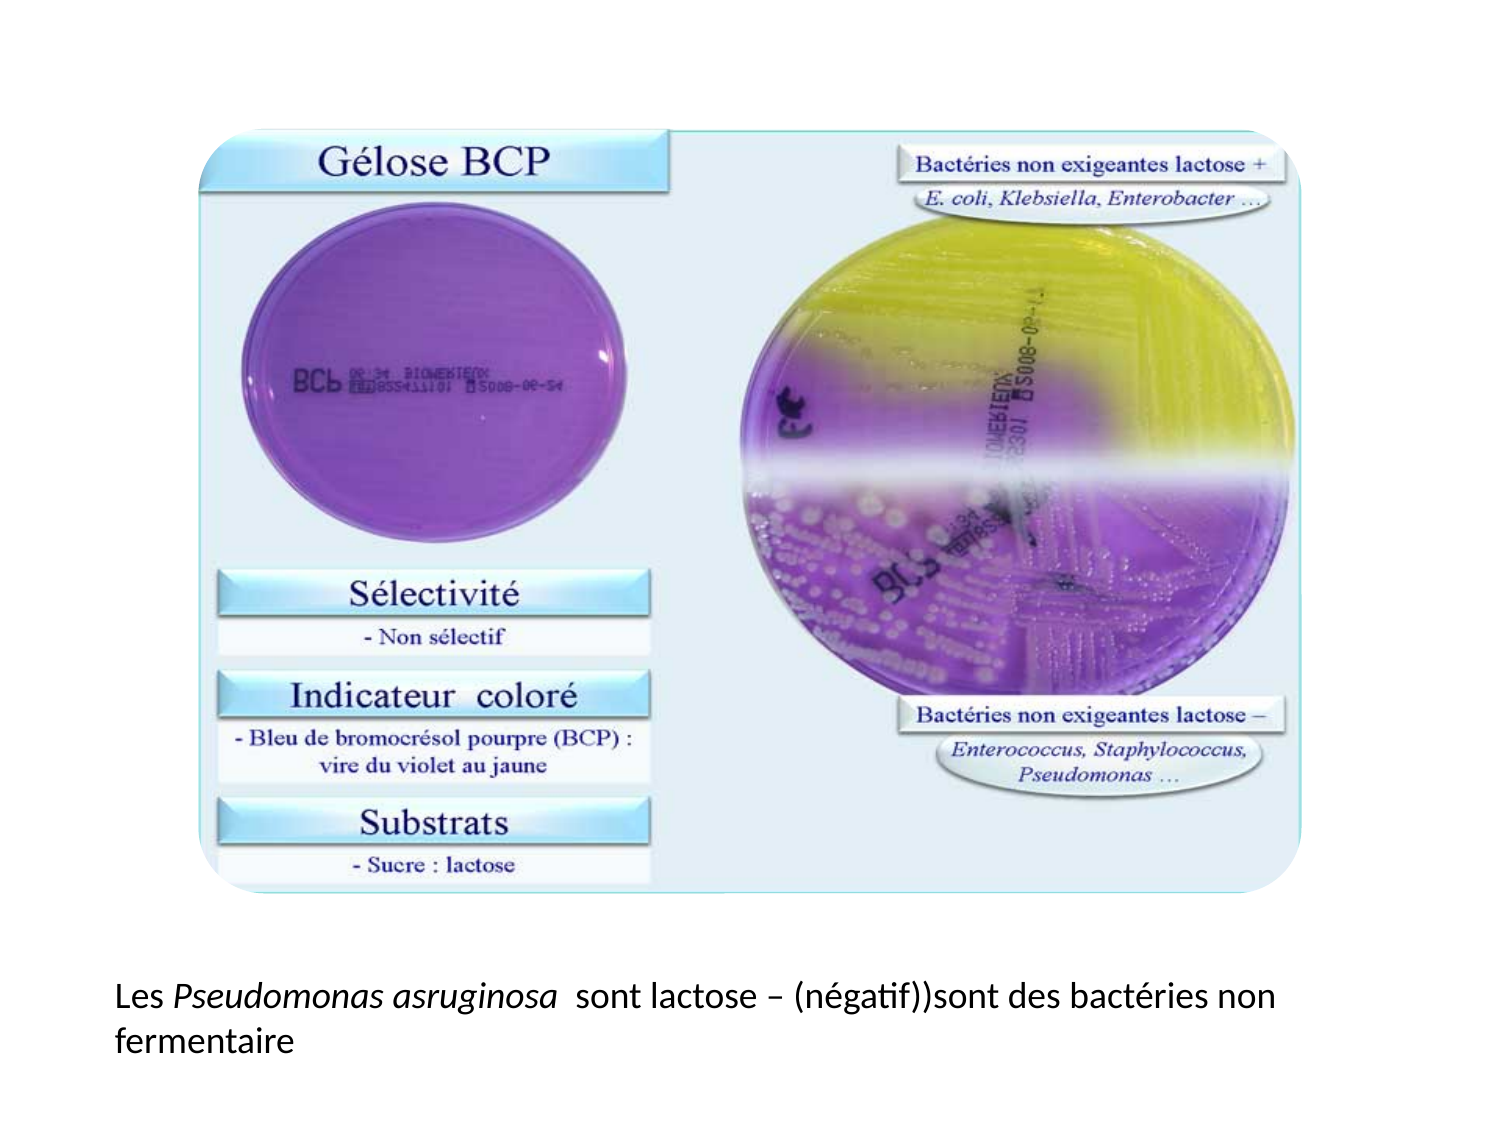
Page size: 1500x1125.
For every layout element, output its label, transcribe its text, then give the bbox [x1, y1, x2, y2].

text_box Les Pseudomonas asruginosa sont lactose – (négatif))sont des bactéries non fermentaire [100, 964, 1400, 1069]
picture [198, 128, 1302, 894]
